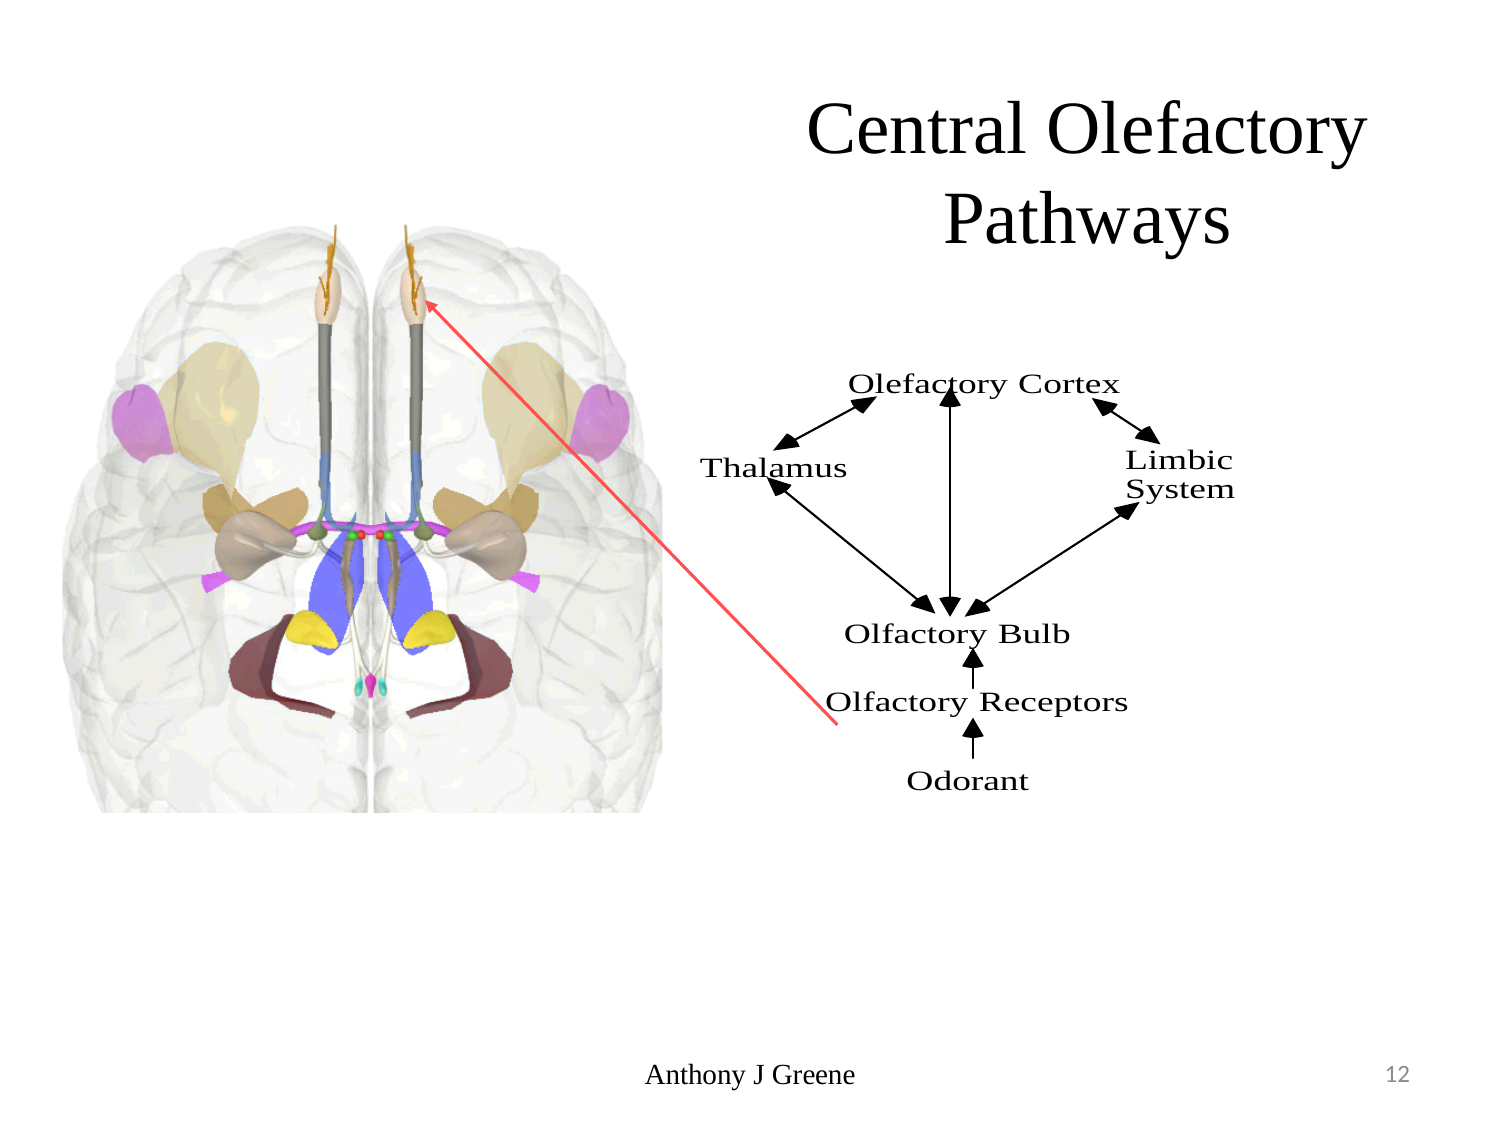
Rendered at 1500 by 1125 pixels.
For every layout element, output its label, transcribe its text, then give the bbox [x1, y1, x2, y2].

picture [62, 212, 663, 813]
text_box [666, 312, 1243, 801]
title Central Olefactory Pathways [787, 50, 1388, 288]
slide_number 12 [1074, 1042, 1425, 1103]
footer Anthony J Greene [512, 1042, 988, 1103]
